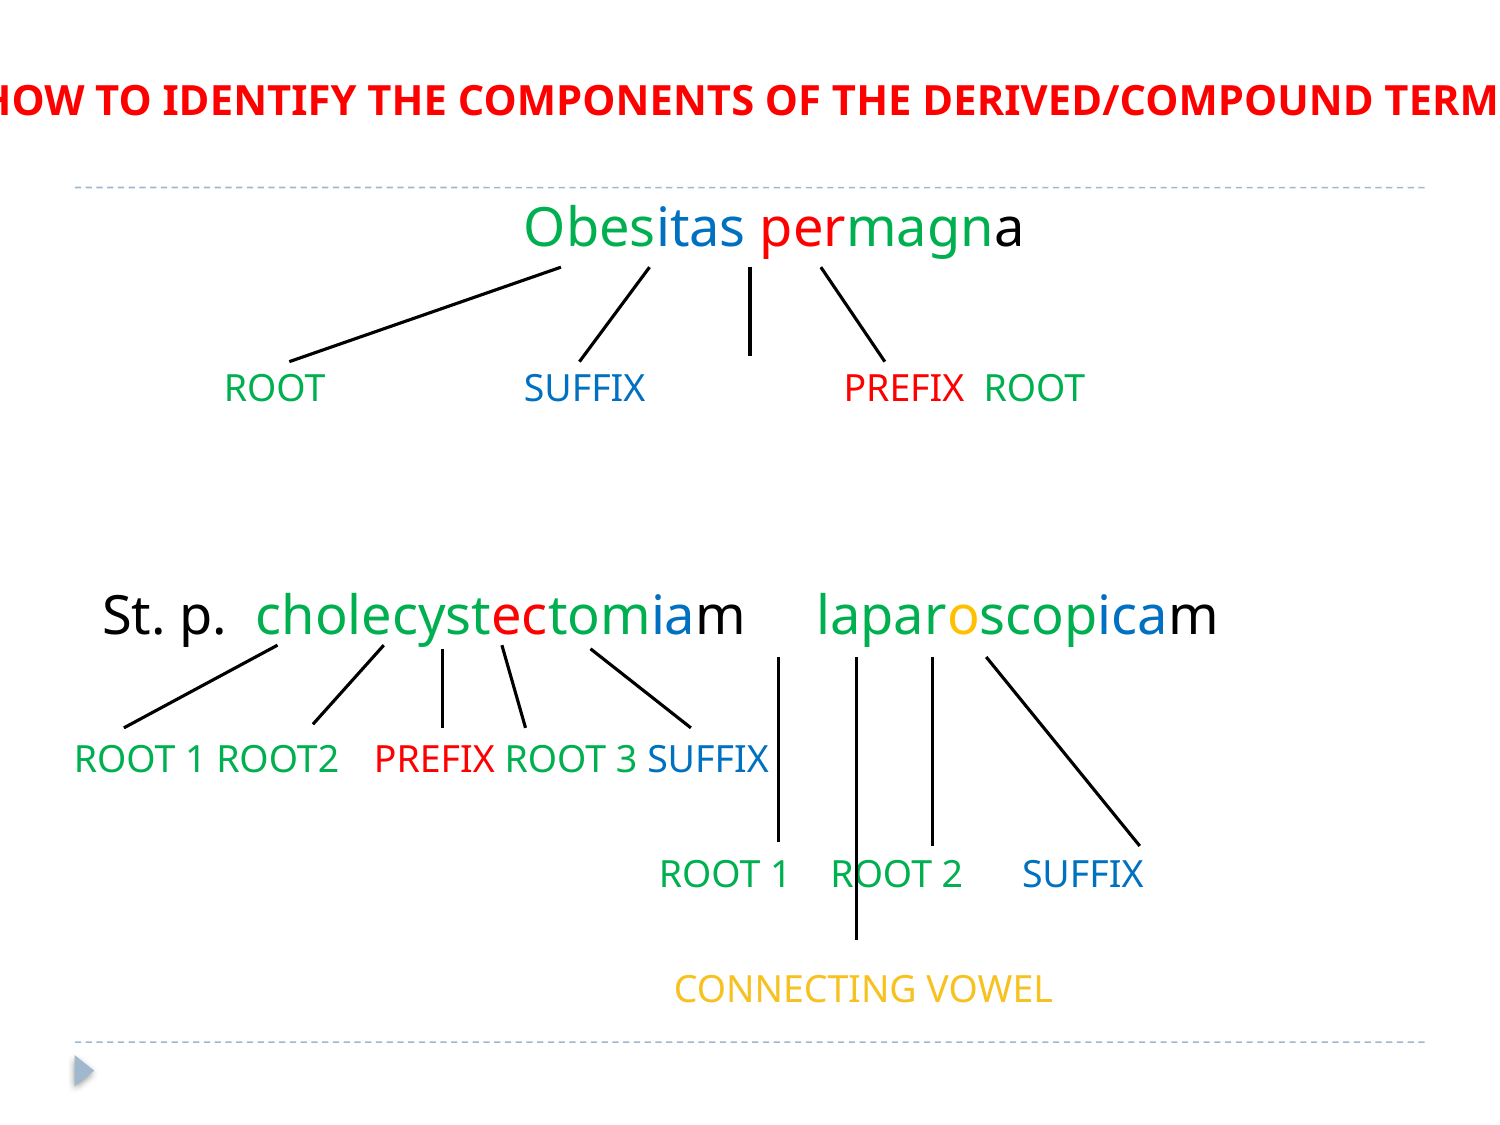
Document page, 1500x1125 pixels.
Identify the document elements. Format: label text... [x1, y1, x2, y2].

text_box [820, 266, 886, 362]
text_box How to identify the components of the derived/compound terms? [0, 66, 1500, 132]
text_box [289, 266, 562, 362]
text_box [312, 644, 384, 725]
list Obesitas permagna ROOT SUFFIX PREFIX ROOT St. p. cholecystectomiam laparoscopicam ROOT 1 ROOT2 PREFIX ROOT 3 SUFFIX ROOT 1 ROOT 2 SUFFIX CONNECTING VOWEL [41, 184, 1447, 1104]
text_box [590, 648, 692, 729]
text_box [123, 644, 278, 729]
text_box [579, 266, 650, 362]
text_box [985, 656, 1140, 847]
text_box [501, 644, 526, 729]
